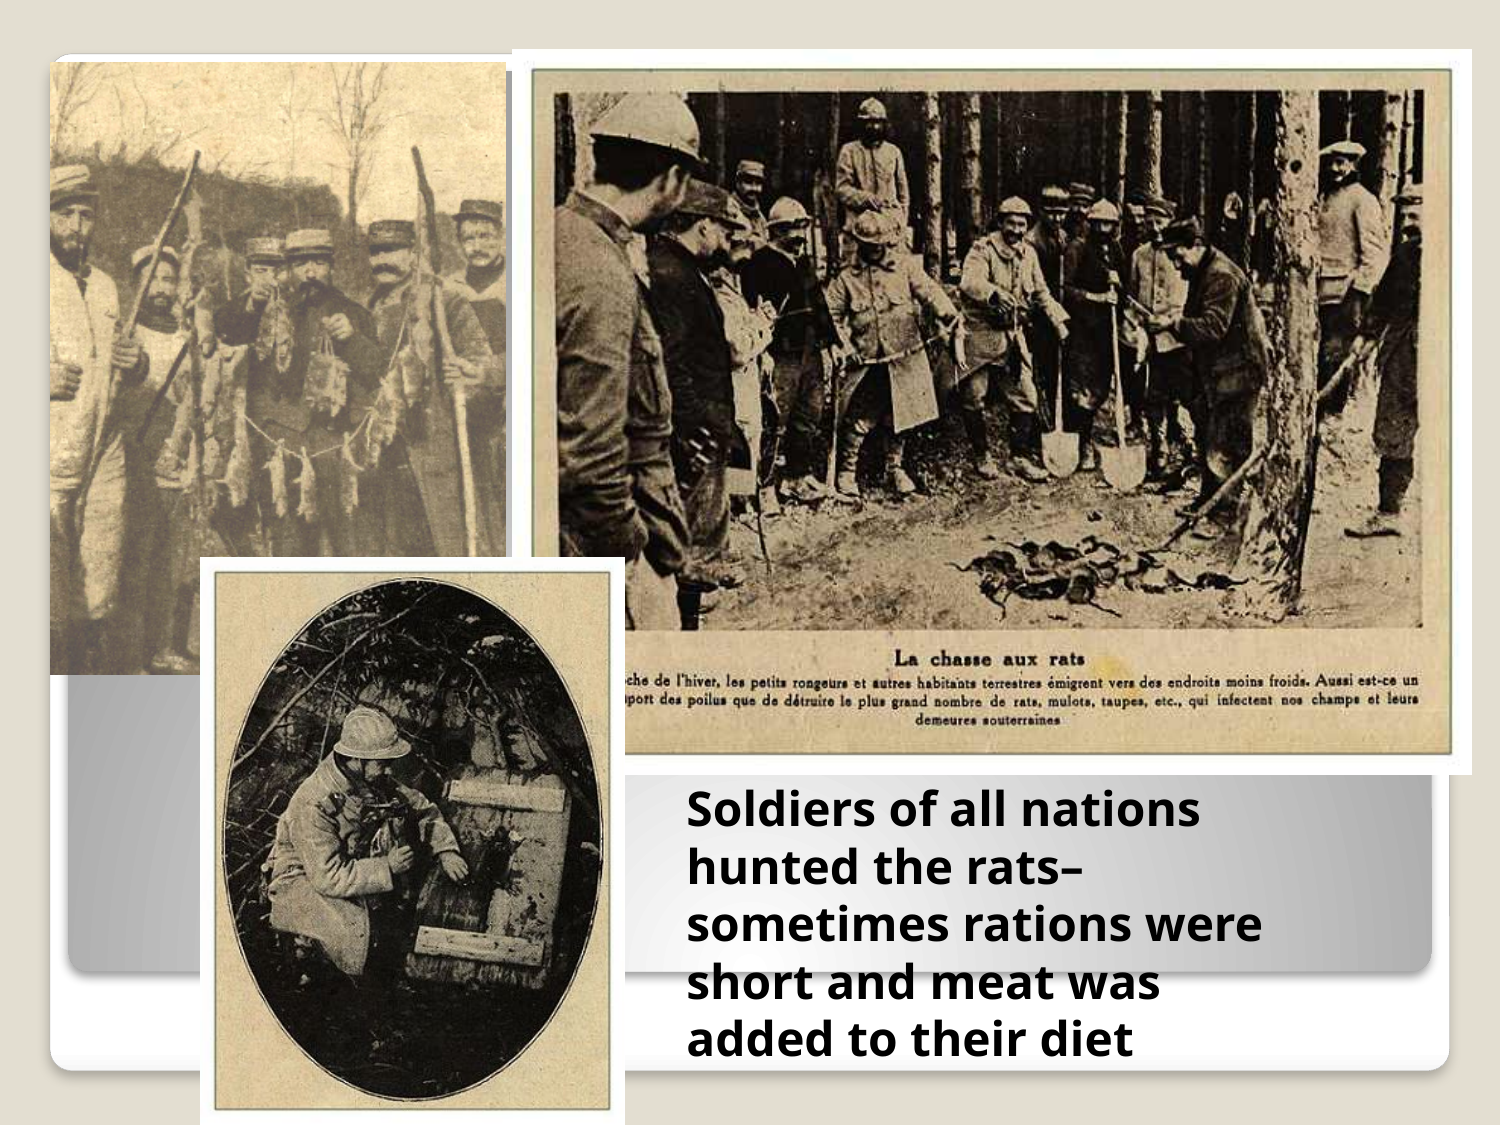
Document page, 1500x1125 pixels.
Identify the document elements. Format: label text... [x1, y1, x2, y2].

list Soldiers of all nations hunted the rats– sometimes rations were short and meat was added to their diet [662, 789, 1308, 1075]
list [512, 49, 1472, 776]
picture [199, 557, 626, 1125]
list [49, 62, 504, 675]
